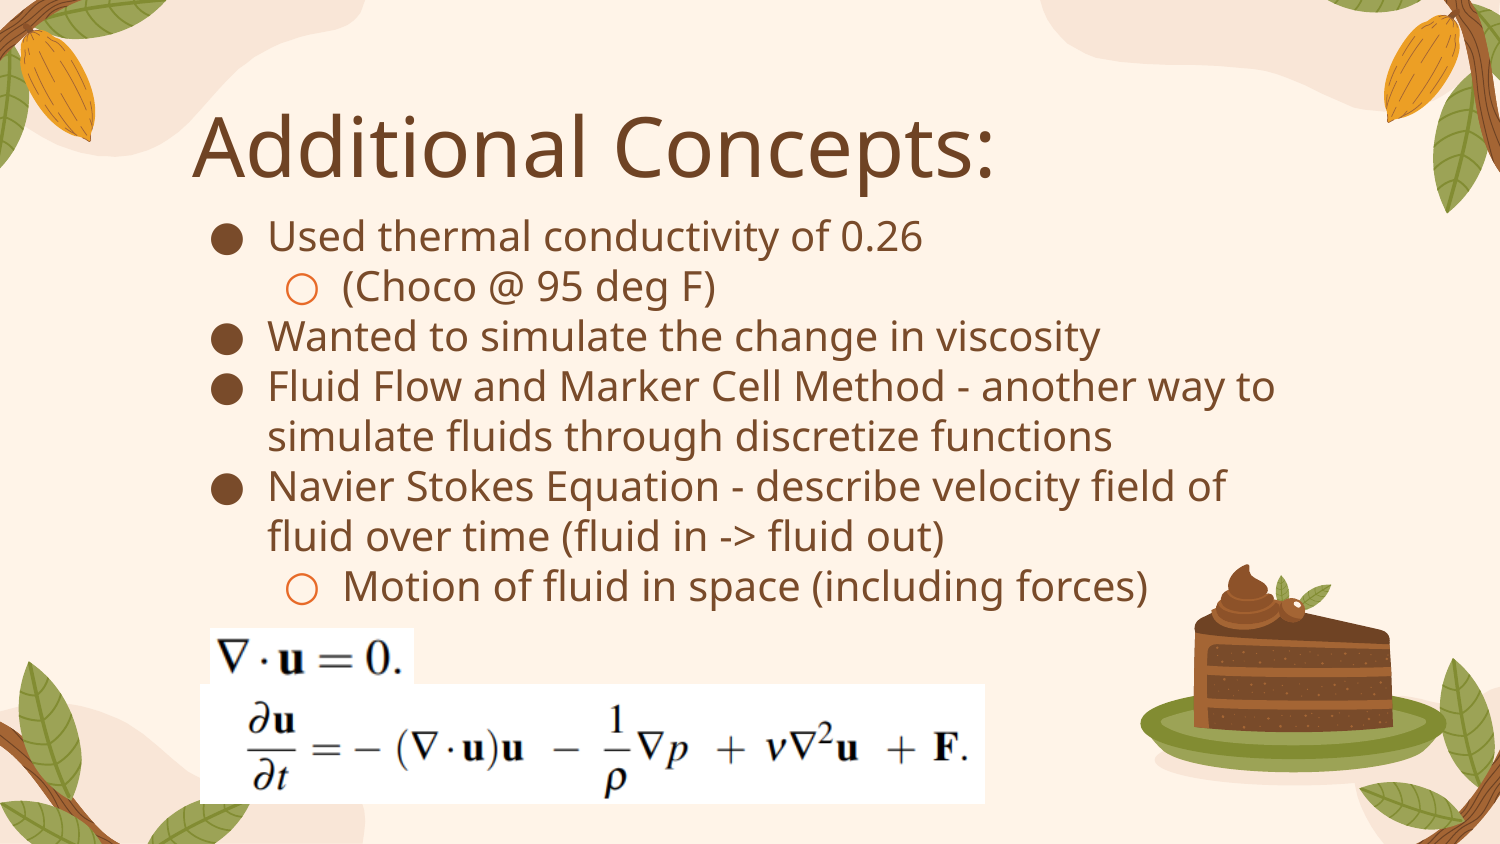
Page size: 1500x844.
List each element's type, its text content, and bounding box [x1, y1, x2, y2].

picture [200, 628, 985, 805]
title Additional Concepts: [177, 79, 1174, 194]
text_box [1140, 557, 1447, 786]
subtitle Used thermal conductivity of 0.26 (Choco @ 95 deg F) Wanted to simulate the change in viscosity Fluid Flow and Marker Cell Method - another way to simulate fluids through discretize functions Navier Stokes Equation - describe velocity field of fluid over time (fluid in -> fluid out) Motion of fluid in space (including forces) [177, 194, 1303, 604]
